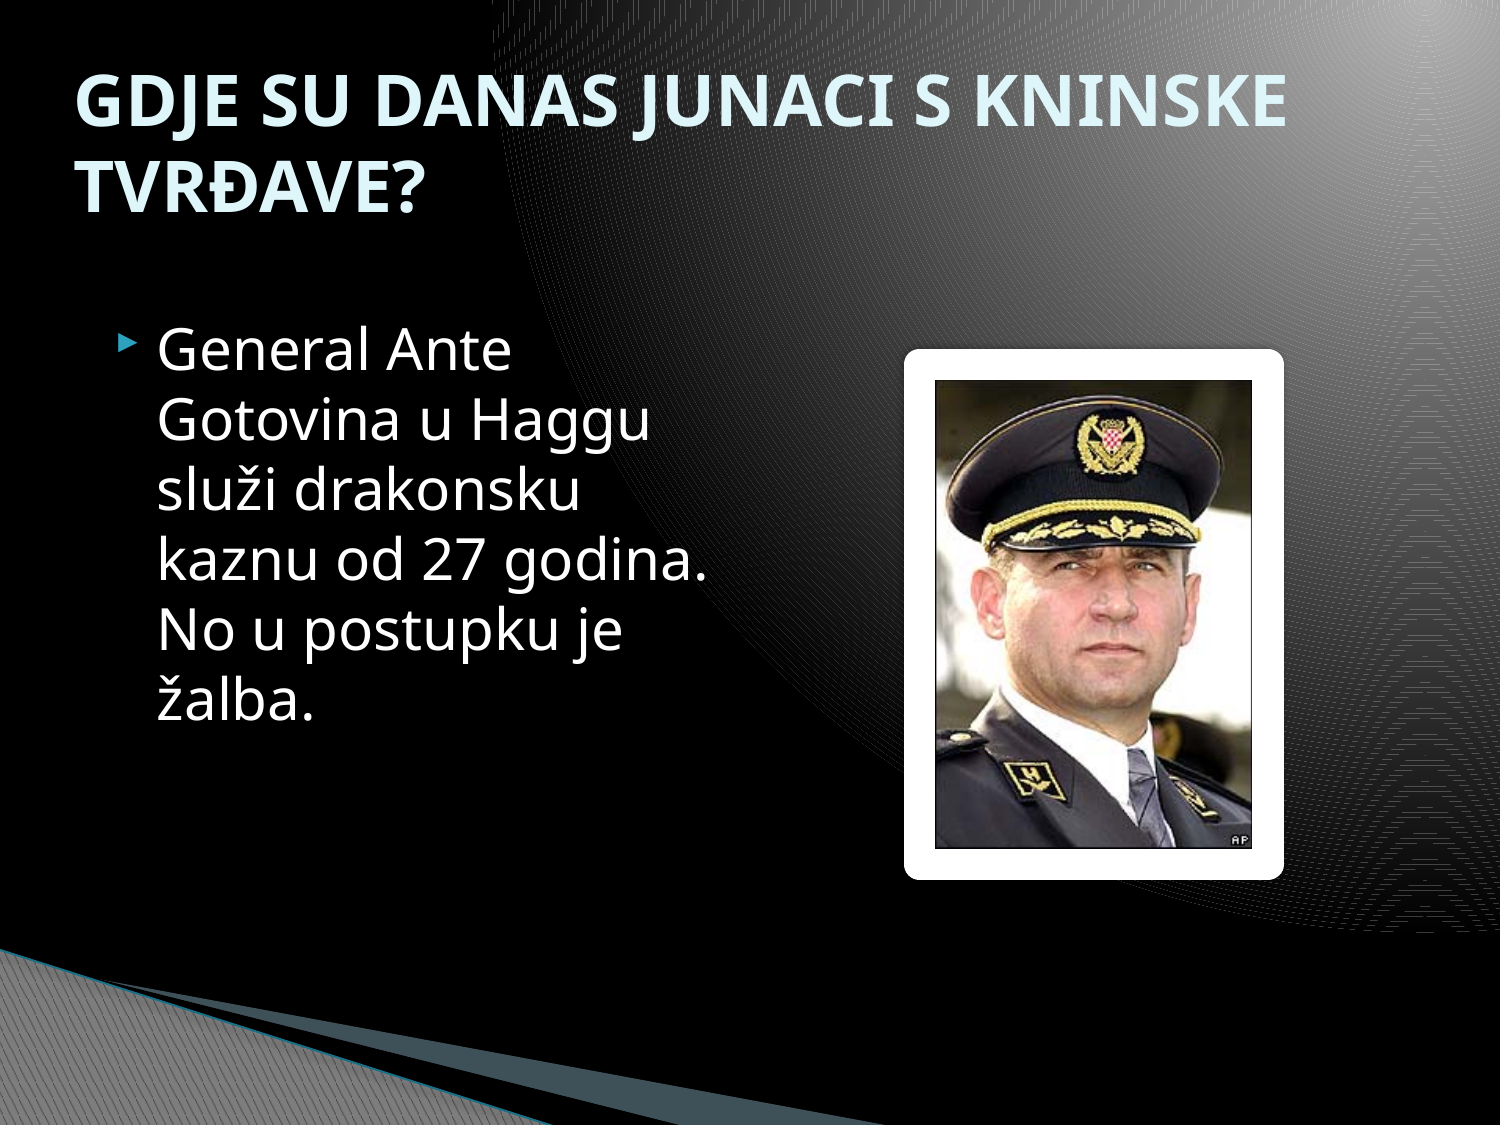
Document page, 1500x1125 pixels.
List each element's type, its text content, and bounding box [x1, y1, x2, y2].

list General Ante Gotovina u Haggu služi drakonsku kaznu od 27 godina. No u postupku je žalba. [82, 304, 745, 1048]
title GDJE SU DANAS JUNACI S KNINSKE TVRĐAVE? [58, 46, 1409, 235]
picture [0, 952, 543, 1125]
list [934, 379, 1253, 849]
